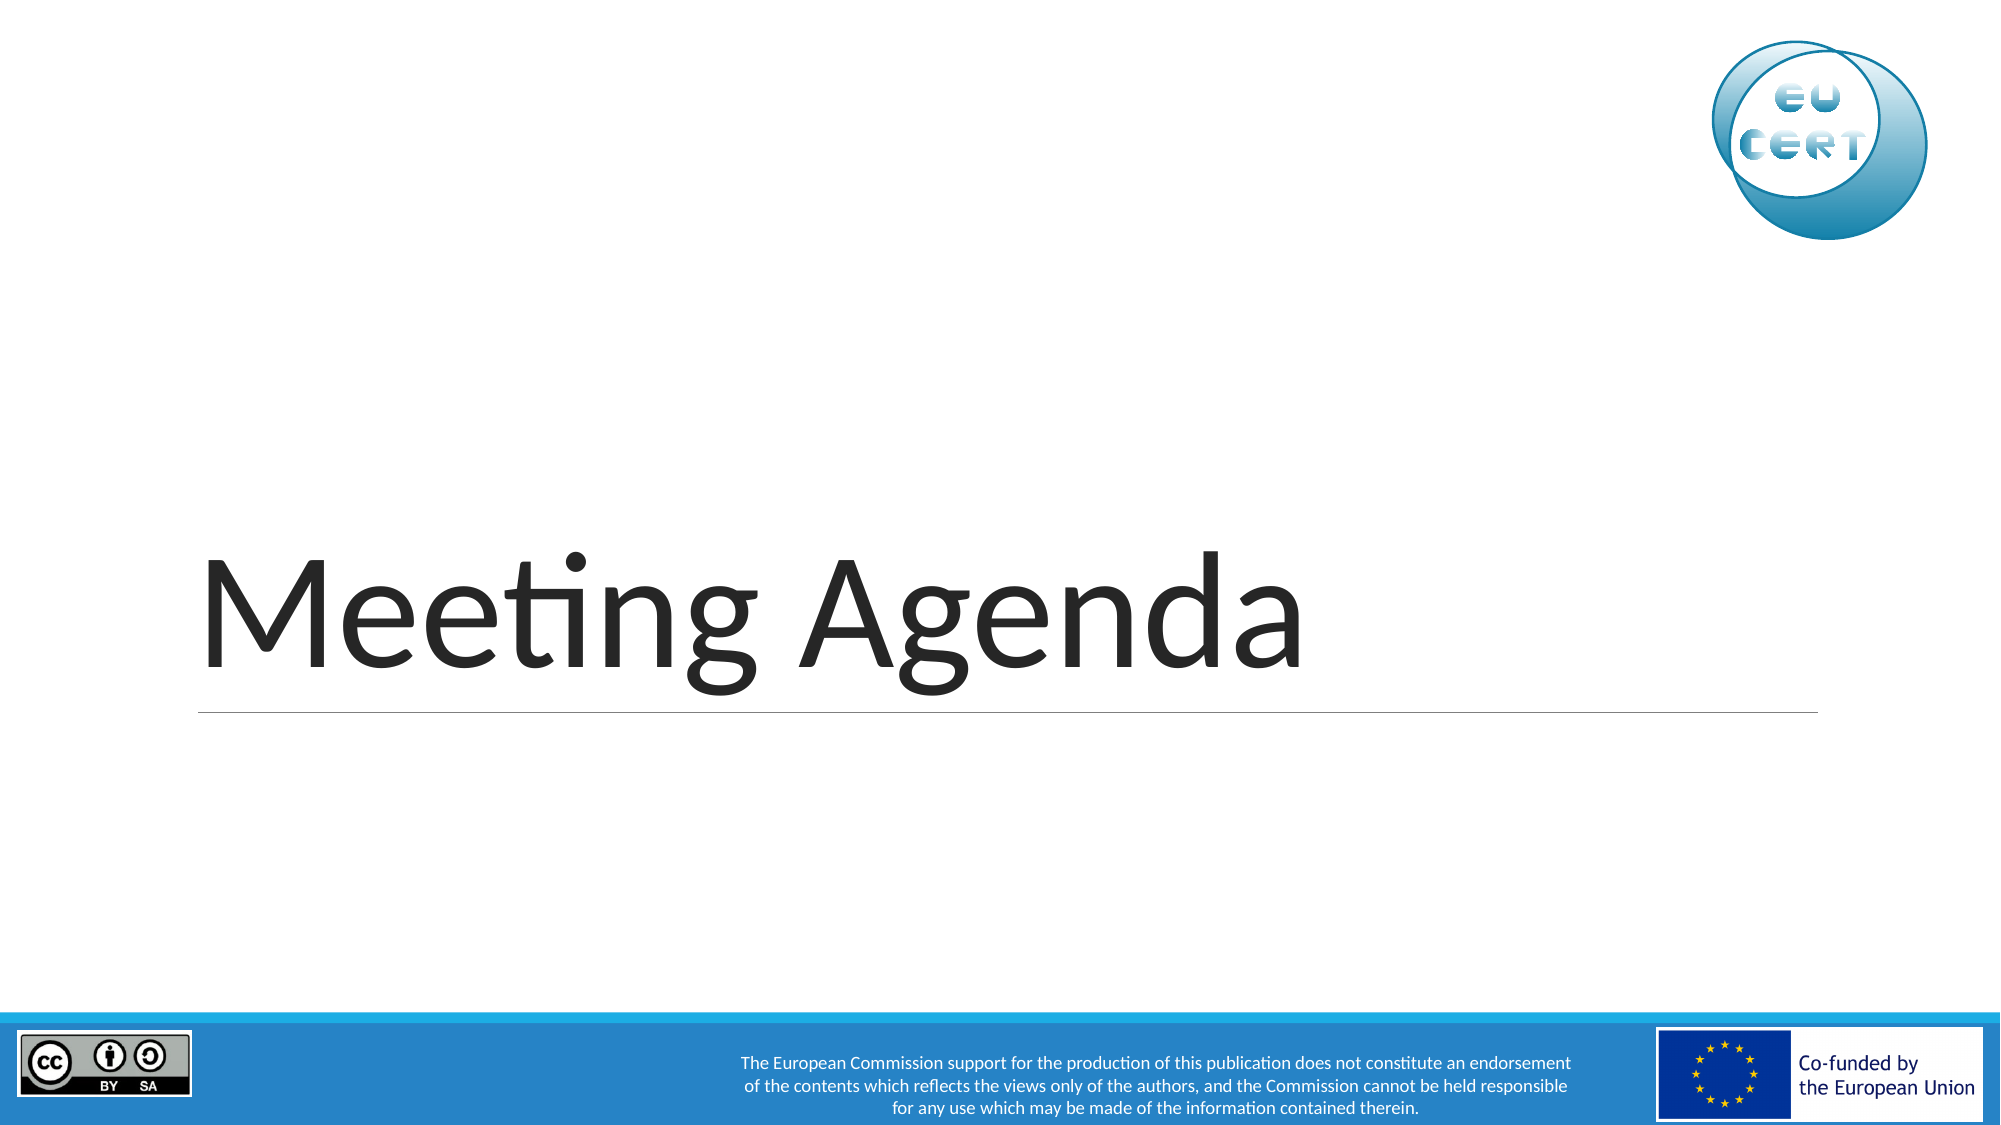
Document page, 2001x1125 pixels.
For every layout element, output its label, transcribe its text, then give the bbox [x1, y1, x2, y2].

title Meeting Agenda [180, 124, 1830, 710]
picture [17, 1030, 192, 1097]
picture [1656, 1027, 1983, 1122]
